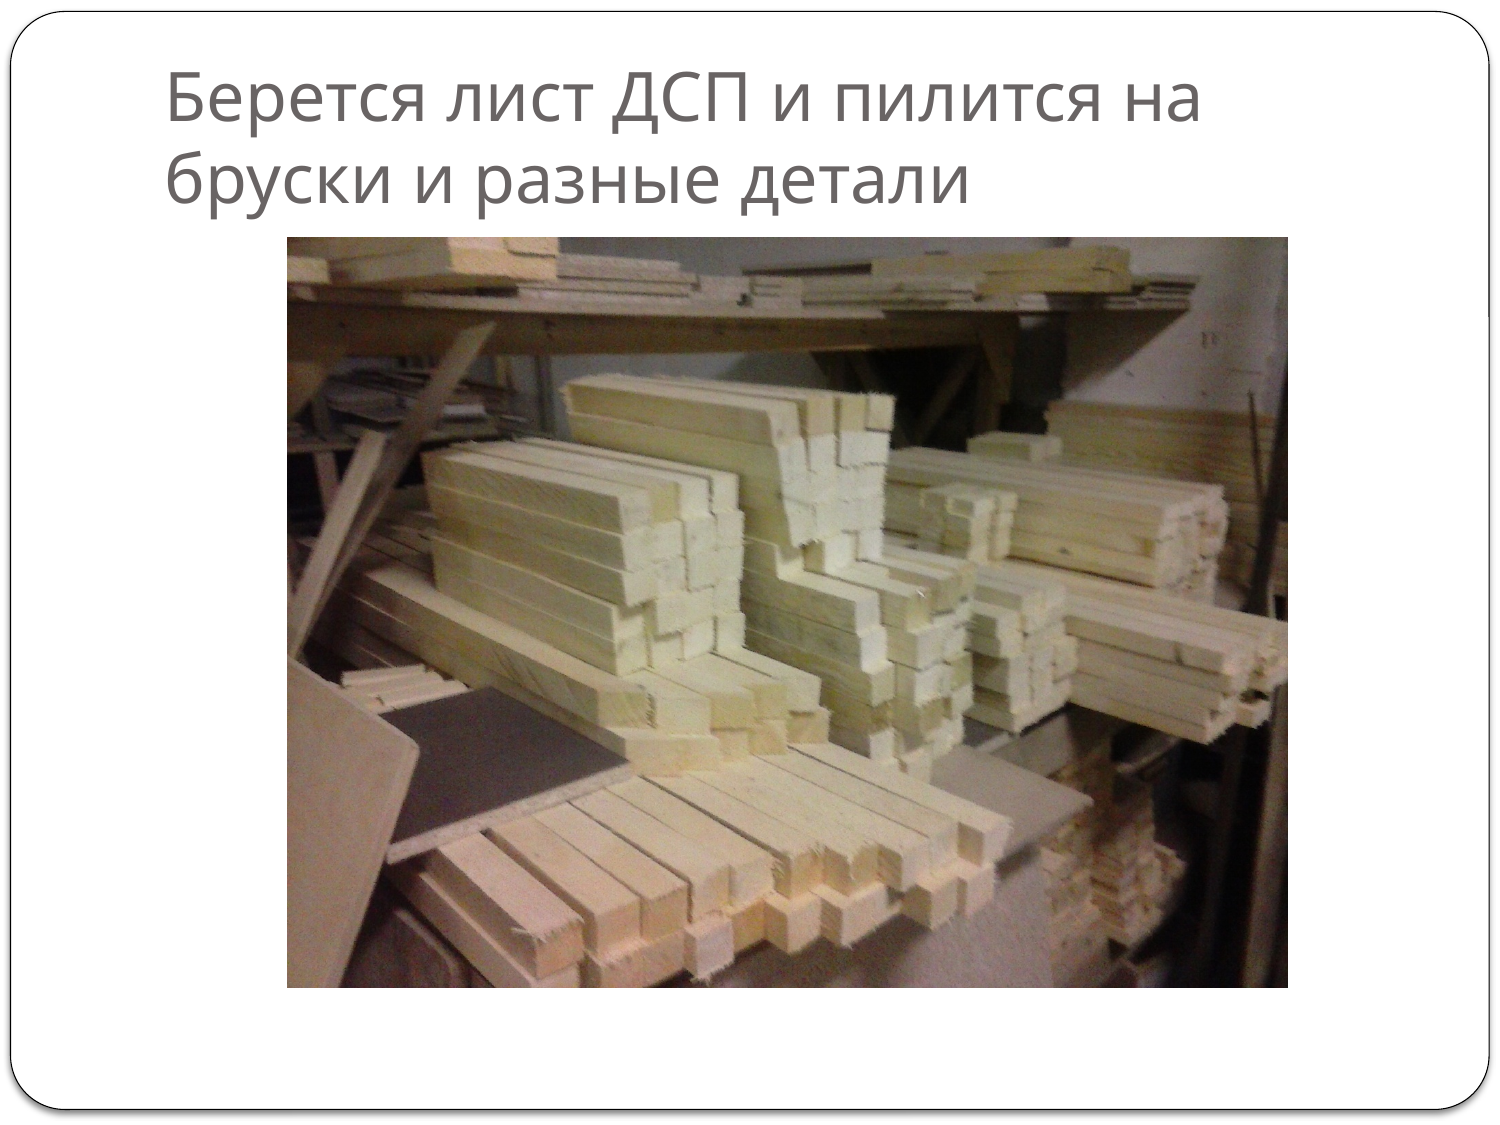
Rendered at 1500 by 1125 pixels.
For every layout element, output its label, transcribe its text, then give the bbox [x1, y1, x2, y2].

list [287, 237, 1288, 988]
title Берется лист ДСП и пилится на бруски и разные детали [150, 45, 1425, 233]
